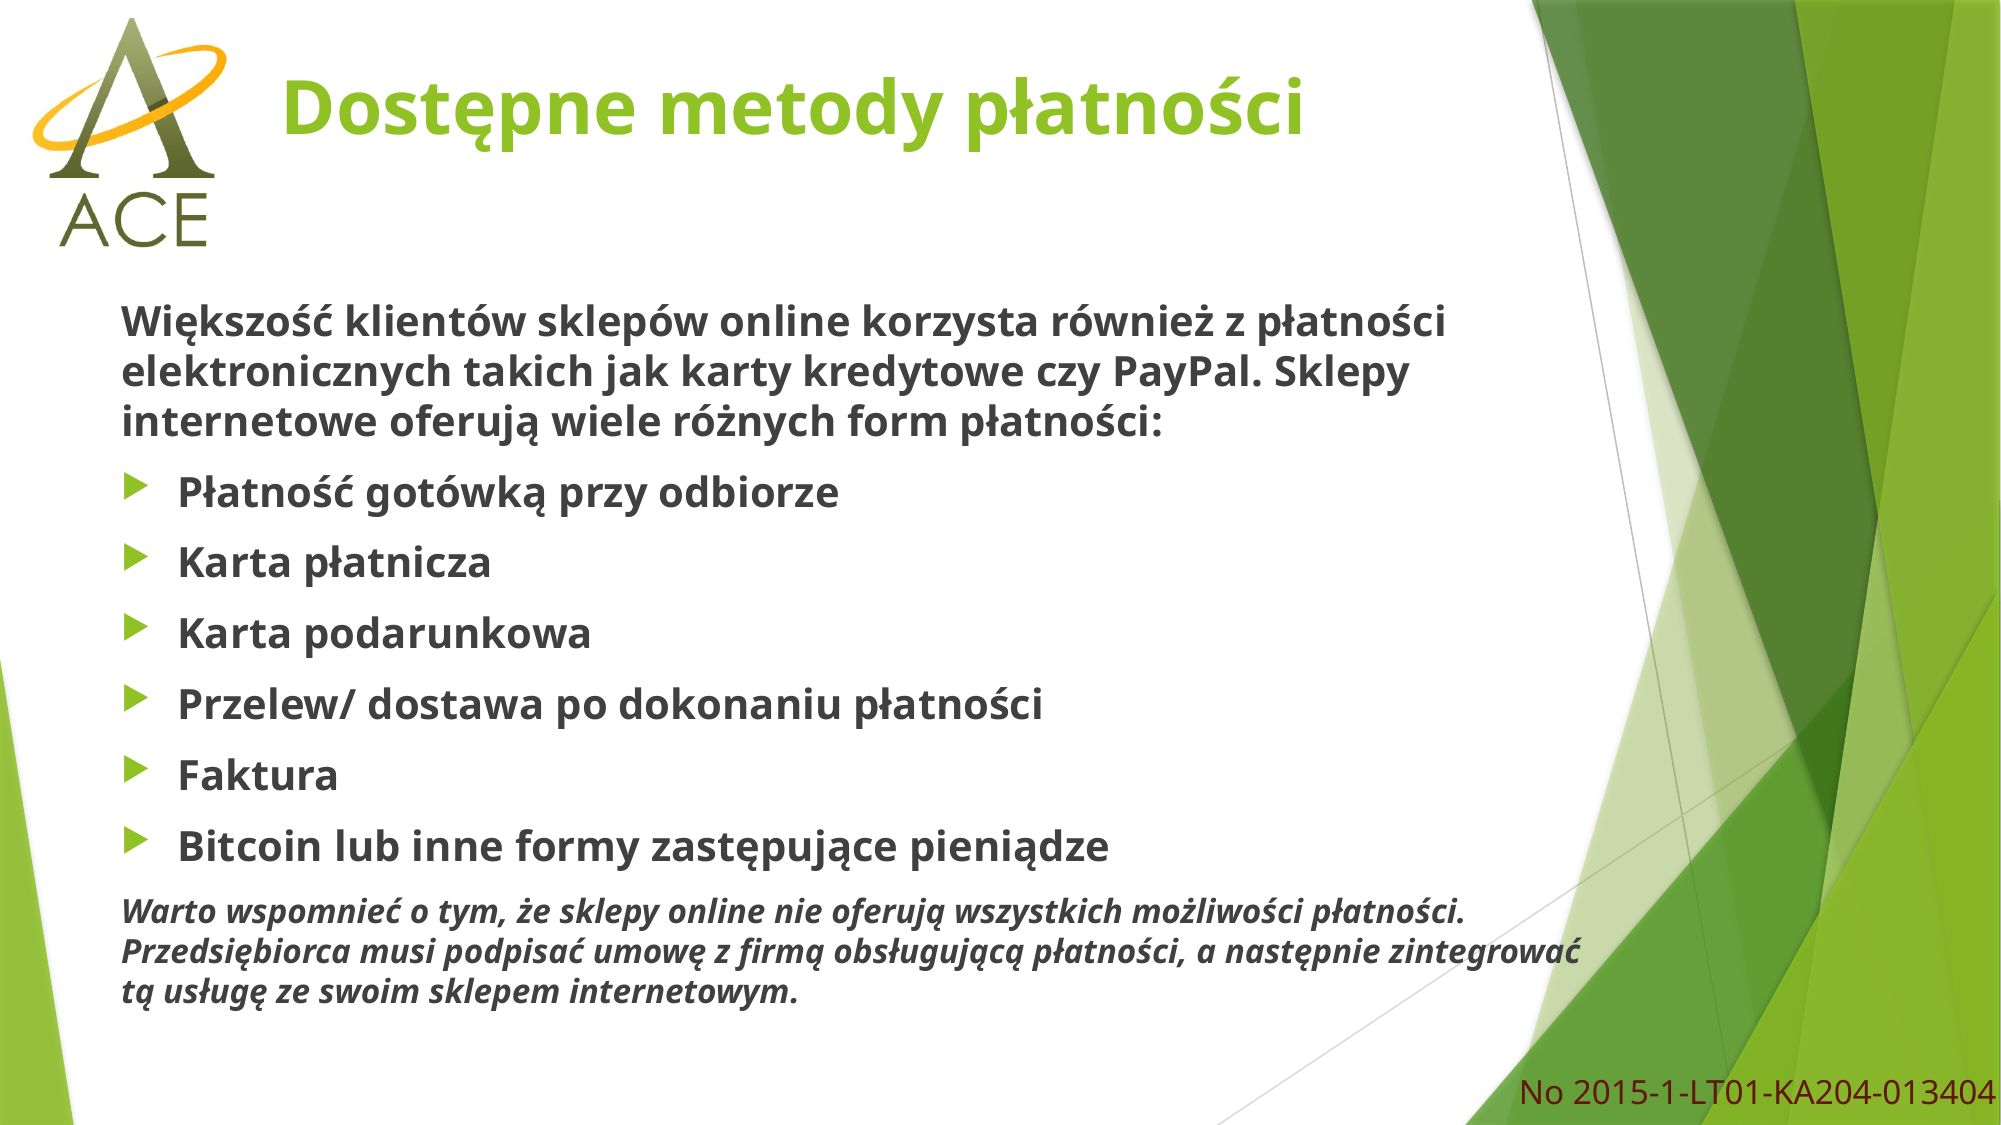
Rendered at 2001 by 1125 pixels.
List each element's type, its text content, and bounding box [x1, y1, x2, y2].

picture [0, 0, 266, 266]
list Większość klientów sklepów online korzysta również z płatności elektronicznych takich jak karty kredytowe czy PayPal. Sklepy internetowe oferują wiele różnych form płatności: Płatność gotówką przy odbiorze Karta płatnicza Karta podarunkowa Przelew/ dostawa po dokonaniu płatności Faktura Bitcoin lub inne formy zastępujące pieniądze Warto wspomnieć o tym, że sklepy online nie oferują wszystkich możliwości płatności. Przedsiębiorca musi podpisać umowę z firmą obsługującą płatności, a następnie zintegrować tą usługę ze swoim sklepem internetowym. [105, 286, 1616, 1051]
title Dostępne metody płatności [265, 51, 1607, 207]
